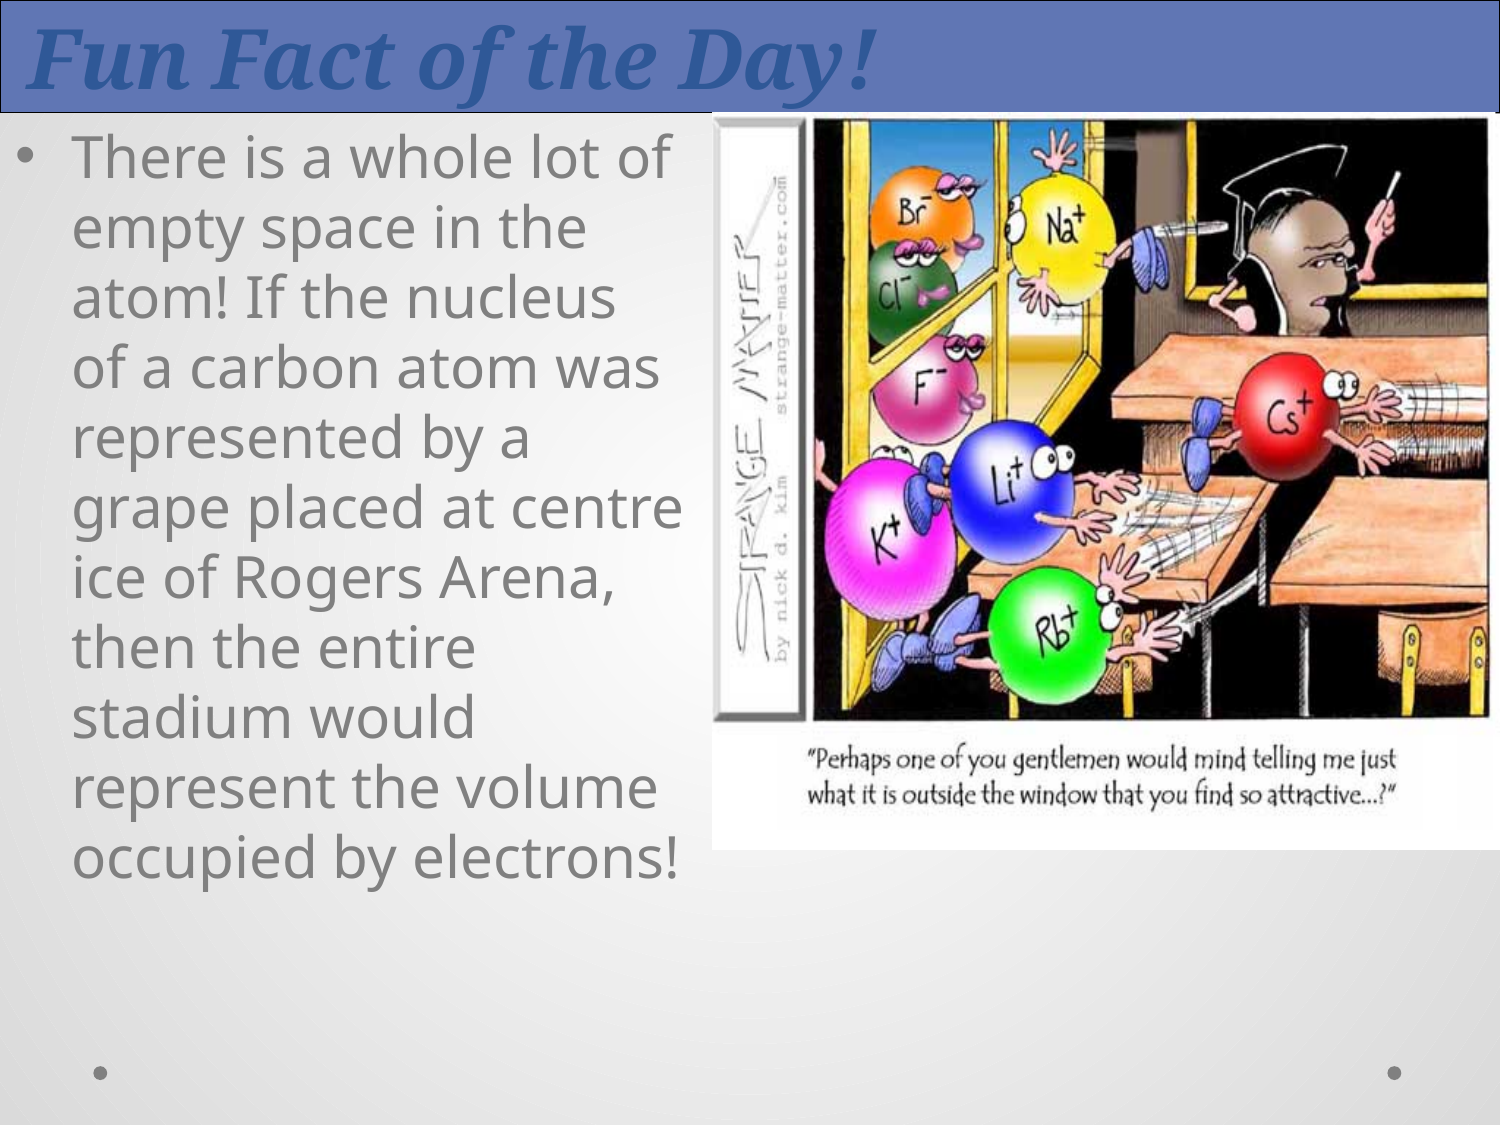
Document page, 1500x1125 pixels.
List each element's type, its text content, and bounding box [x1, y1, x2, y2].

list There is a whole lot of empty space in the atom! If the nucleus of a carbon atom was represented by a grape placed at centre ice of Rogers Arena, then the entire stadium would represent the volume occupied by electrons! [0, 112, 700, 1125]
picture [712, 112, 1500, 851]
text_box [1363, 0, 1500, 111]
title Fun Fact of the Day! [12, 0, 1363, 114]
text_box [0, 0, 12, 112]
